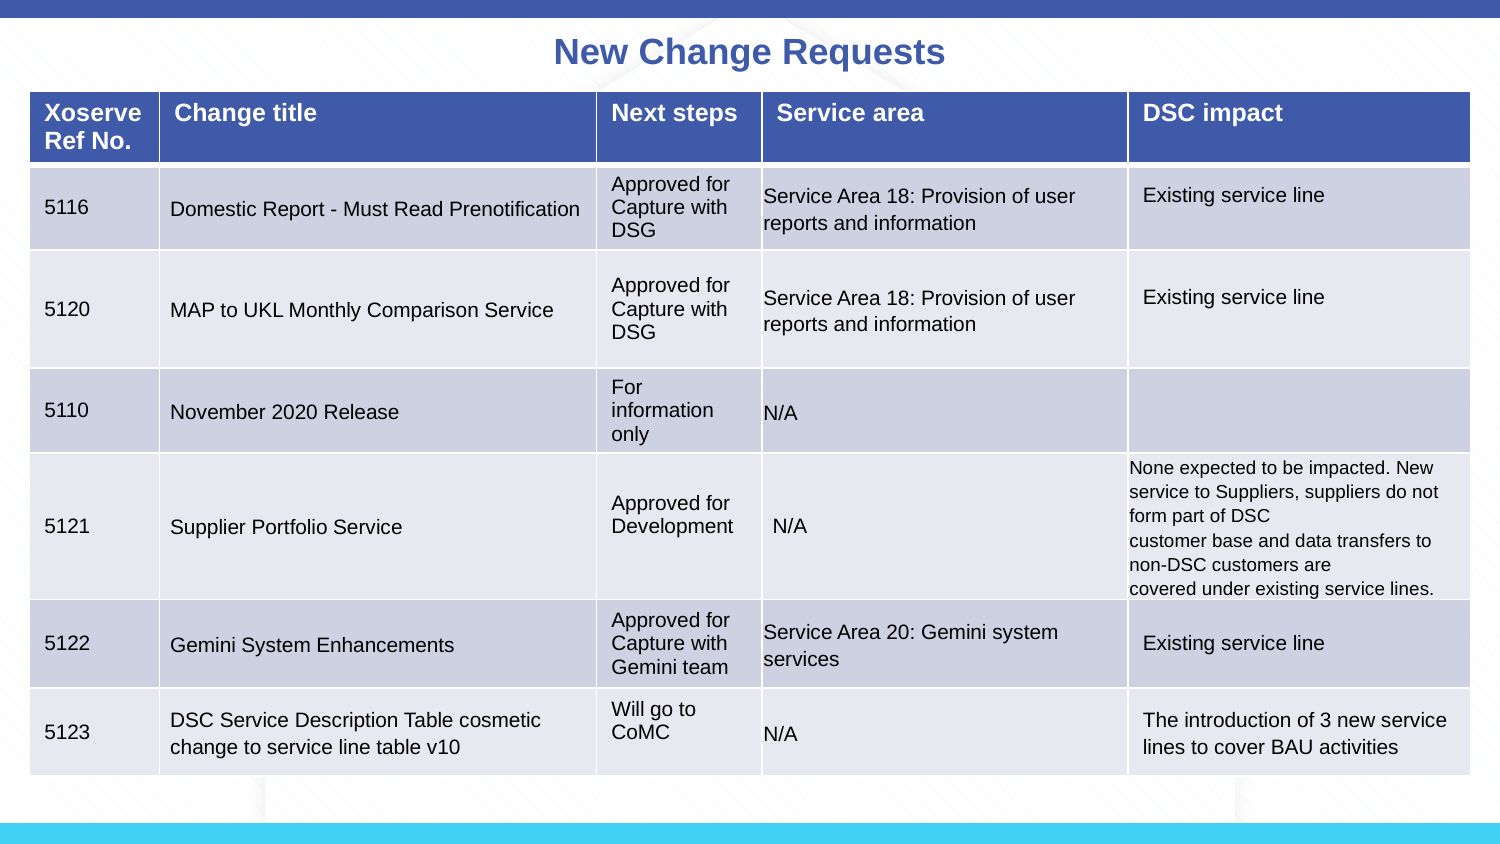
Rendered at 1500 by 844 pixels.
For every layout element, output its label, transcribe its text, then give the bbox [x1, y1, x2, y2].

table_cell November 2020 Release [160, 369, 596, 452]
table_cell 5116 [30, 168, 159, 249]
table_cell N/A [763, 454, 1127, 599]
picture [0, 0, 1500, 844]
table_cell N/A [763, 689, 1127, 775]
table_cell [1129, 369, 1470, 452]
table_cell N/A [763, 369, 1127, 452]
table_cell MAP to UKL Monthly Comparison Service [160, 251, 596, 367]
table_header Xoserve Ref No. [30, 92, 159, 162]
table_cell Approved for Capture with Gemini team [597, 600, 761, 687]
table_cell Approved for Capture with DSG [597, 168, 761, 249]
table_cell Domestic Report - Must Read Prenotification [160, 168, 596, 249]
title New Change Requests [75, 20, 1425, 80]
table_cell Service Area 18: Provision of user reports and information [763, 251, 1127, 367]
table_header Next steps [597, 92, 761, 162]
table_header DSC impact [1129, 92, 1470, 162]
table_cell 5110 [30, 369, 159, 452]
table_cell Existing service line [1129, 168, 1470, 249]
table_header Change title [160, 92, 596, 162]
table_cell Existing service line [1129, 600, 1470, 687]
table_cell 5120 [30, 251, 159, 367]
table_cell 5122 [30, 600, 159, 687]
table_cell Service Area 20: Gemini system services [763, 600, 1127, 687]
table_cell None expected to be impacted. New service to Suppliers, suppliers do not form part of DSC customer base and data transfers to non-DSC customers are covered under existing service lines. [1129, 454, 1470, 599]
table_cell Approved for Development [597, 454, 761, 599]
table_cell The introduction of 3 new service lines to cover BAU activities [1129, 689, 1470, 775]
table_cell 5123 [30, 689, 159, 775]
table_cell DSC Service Description Table cosmetic change to service line table v10 [160, 689, 596, 775]
table_cell Existing service line [1129, 251, 1470, 367]
table_cell Approved for Capture with DSG [597, 251, 761, 367]
table_cell Supplier Portfolio Service [160, 454, 596, 599]
table_cell Gemini System Enhancements [160, 600, 596, 687]
table_cell 5121 [30, 454, 159, 599]
table_cell Will go to CoMC [597, 689, 761, 775]
table_cell Service Area 18: Provision of user reports and information [763, 168, 1127, 249]
table_cell For information only [597, 369, 761, 452]
table_header Service area [763, 92, 1127, 162]
